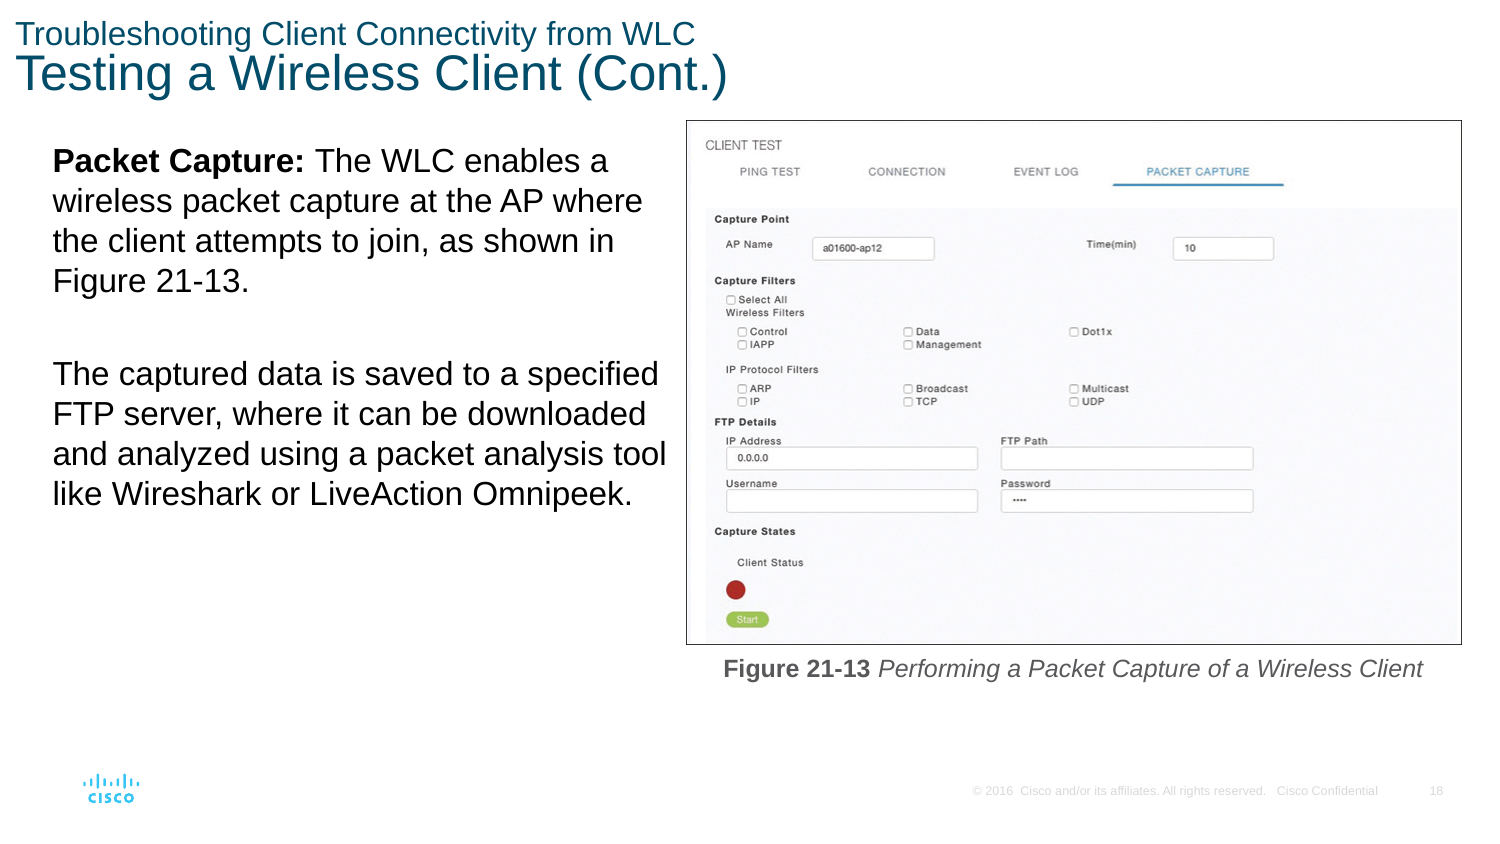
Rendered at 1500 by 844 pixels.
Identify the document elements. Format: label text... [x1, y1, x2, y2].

list Packet Capture: The WLC enables a wireless packet capture at the AP where the client attempts to join, as shown in Figure 21-13. The captured data is saved to a specified FTP server, where it can be downloaded and analyzed using a packet analysis tool like Wireshark or LiveAction Omnipeek. [37, 132, 687, 721]
title Troubleshooting Client Connectivity from WLC Testing a Wireless Client (Cont.) [0, 0, 1369, 121]
text_box Figure 21-13 Performing a Packet Capture of a Wireless Client [708, 655, 1440, 690]
picture [686, 119, 1462, 646]
